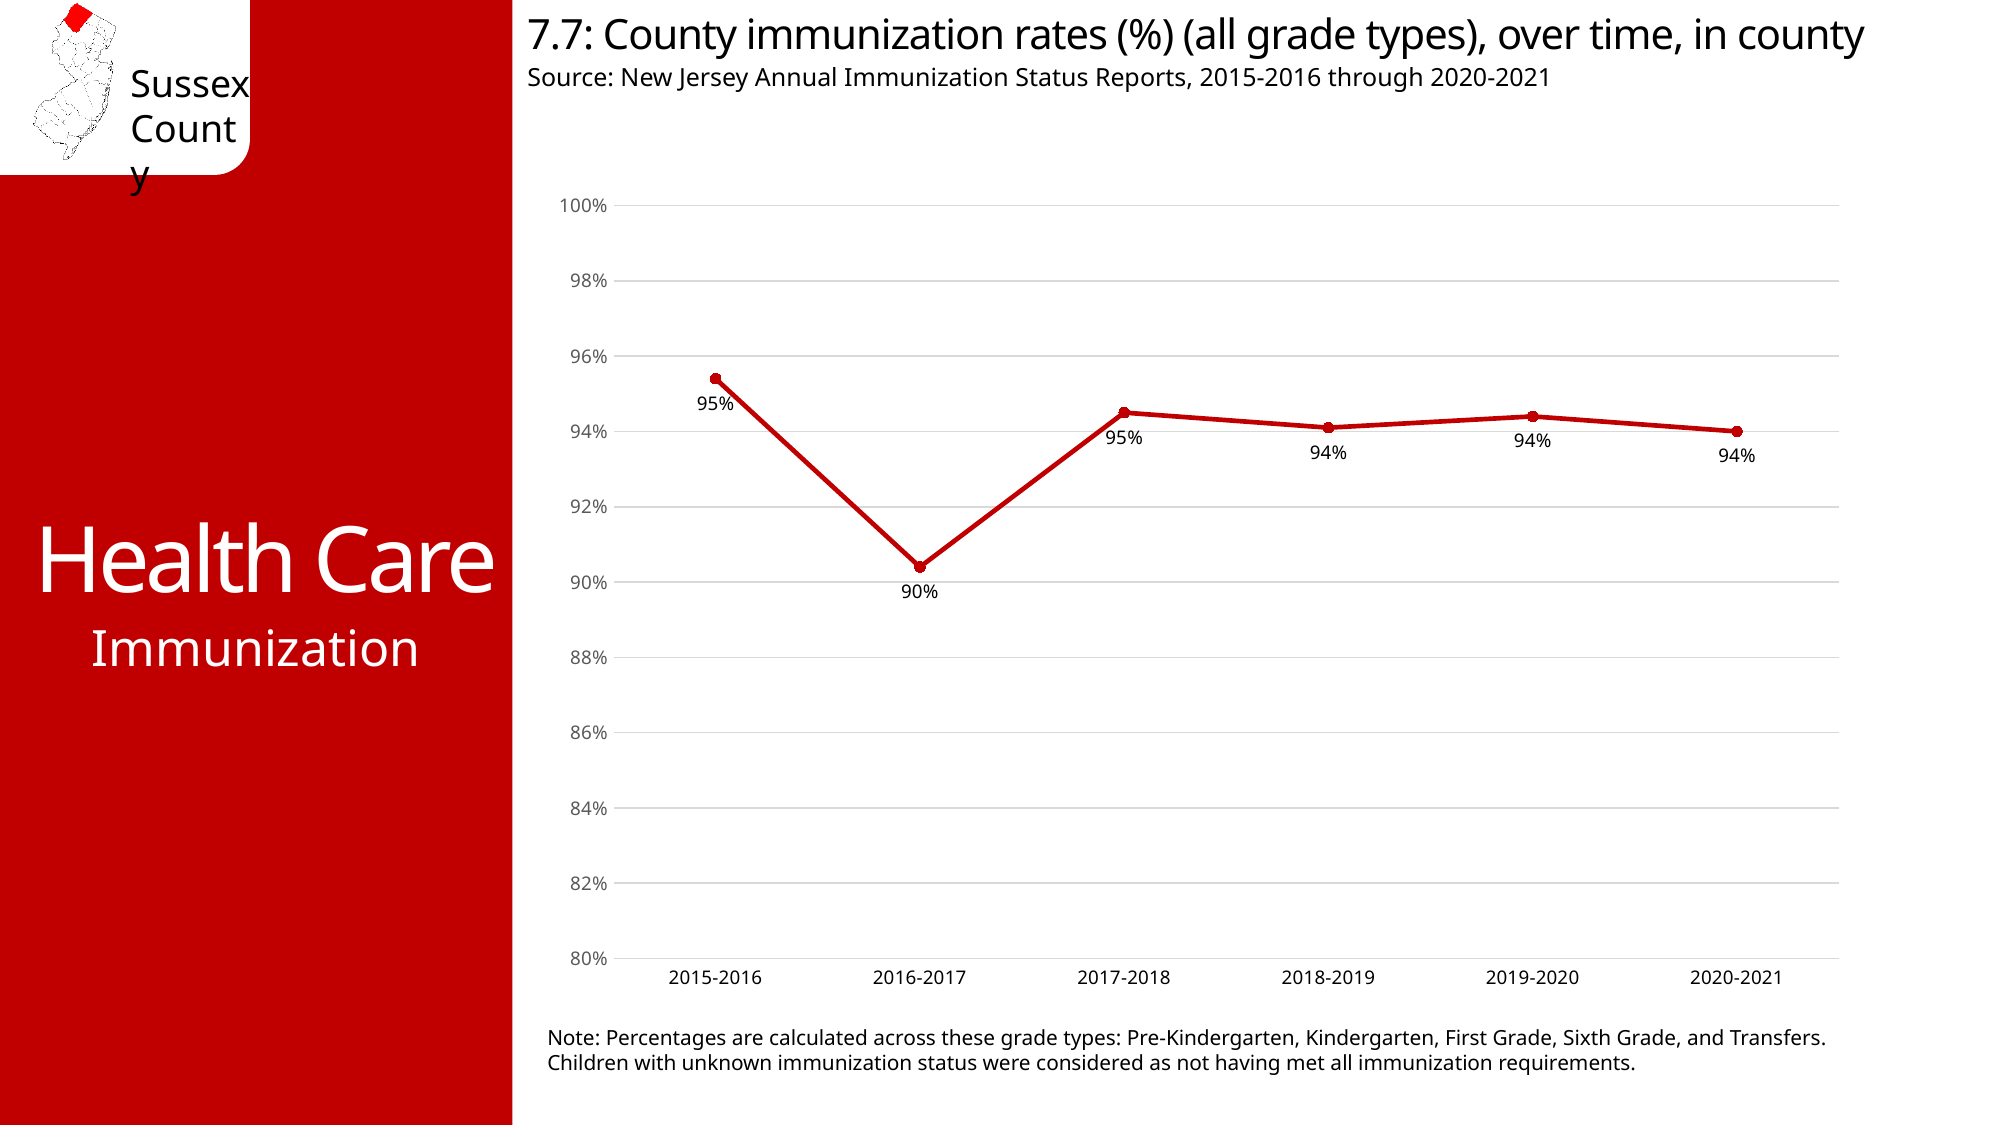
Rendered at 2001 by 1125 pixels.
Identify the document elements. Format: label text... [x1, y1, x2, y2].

text_box Immunization [0, 609, 513, 684]
text_box Source: New Jersey Annual Immunization Status Reports, 2015-2016 through 2020-2021 [512, 54, 1891, 100]
text_box Note: Percentages are calculated across these grade types: Pre-Kindergarten, Kindergarten, First Grade, Sixth Grade, and Transfers. Children with unknown immunization status were considered as not having met all immunization requirements. [532, 1017, 1925, 1083]
chart [532, 175, 1866, 1008]
text_box 7.7: County immunization rates (%) (all grade types), over time, in county [512, 0, 1992, 65]
picture [33, 3, 116, 112]
text_box Health Care [0, 112, 533, 1013]
